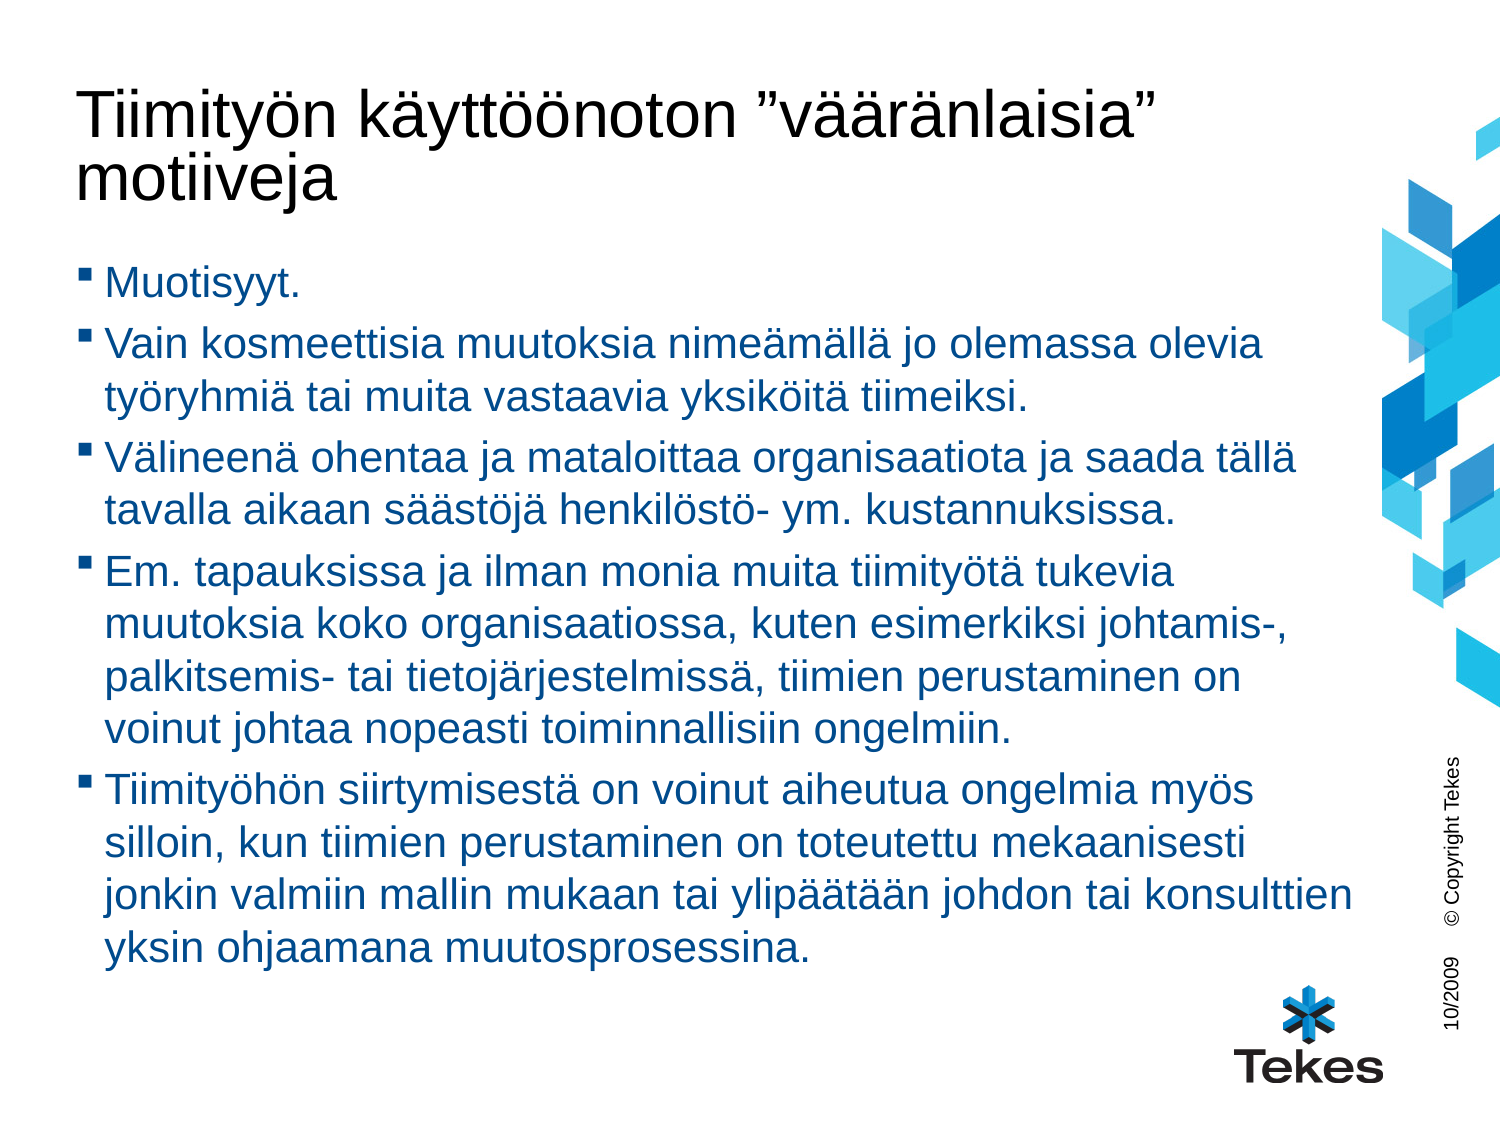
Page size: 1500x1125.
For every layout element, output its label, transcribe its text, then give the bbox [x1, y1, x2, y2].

picture [1382, 117, 1500, 708]
slide_number 10/2009 [1435, 936, 1465, 1032]
footer © Copyright Tekes [1435, 743, 1466, 927]
list Muotisyyt. Vain kosmeettisia muutoksia nimeämällä jo olemassa olevia työryhmiä tai muita vastaavia yksiköitä tiimeiksi. Välineenä ohentaa ja mataloittaa organisaatiota ja saada tällä tavalla aikaan säästöjä henkilöstö- ym. kustannuksissa. Em. tapauksissa ja ilman monia muita tiimityötä tukevia muutoksia koko organisaatiossa, kuten esimerkiksi johtamis-, palkitsemis- tai tietojärjestelmissä, tiimien perustaminen on voinut johtaa nopeasti toiminnallisiin ongelmiin. Tiimityöhön siirtymisestä on voinut aiheutua ongelmia myös silloin, kun tiimien perustaminen on toteutettu mekaanisesti jonkin valmiin mallin mukaan tai ylipäätään johdon tai konsulttien yksin ohjaamana muutosprosessina. [74, 245, 1363, 975]
picture [1234, 985, 1383, 1083]
title Tiimityön käyttöönoton ”vääränlaisia” motiiveja [74, 88, 1363, 235]
